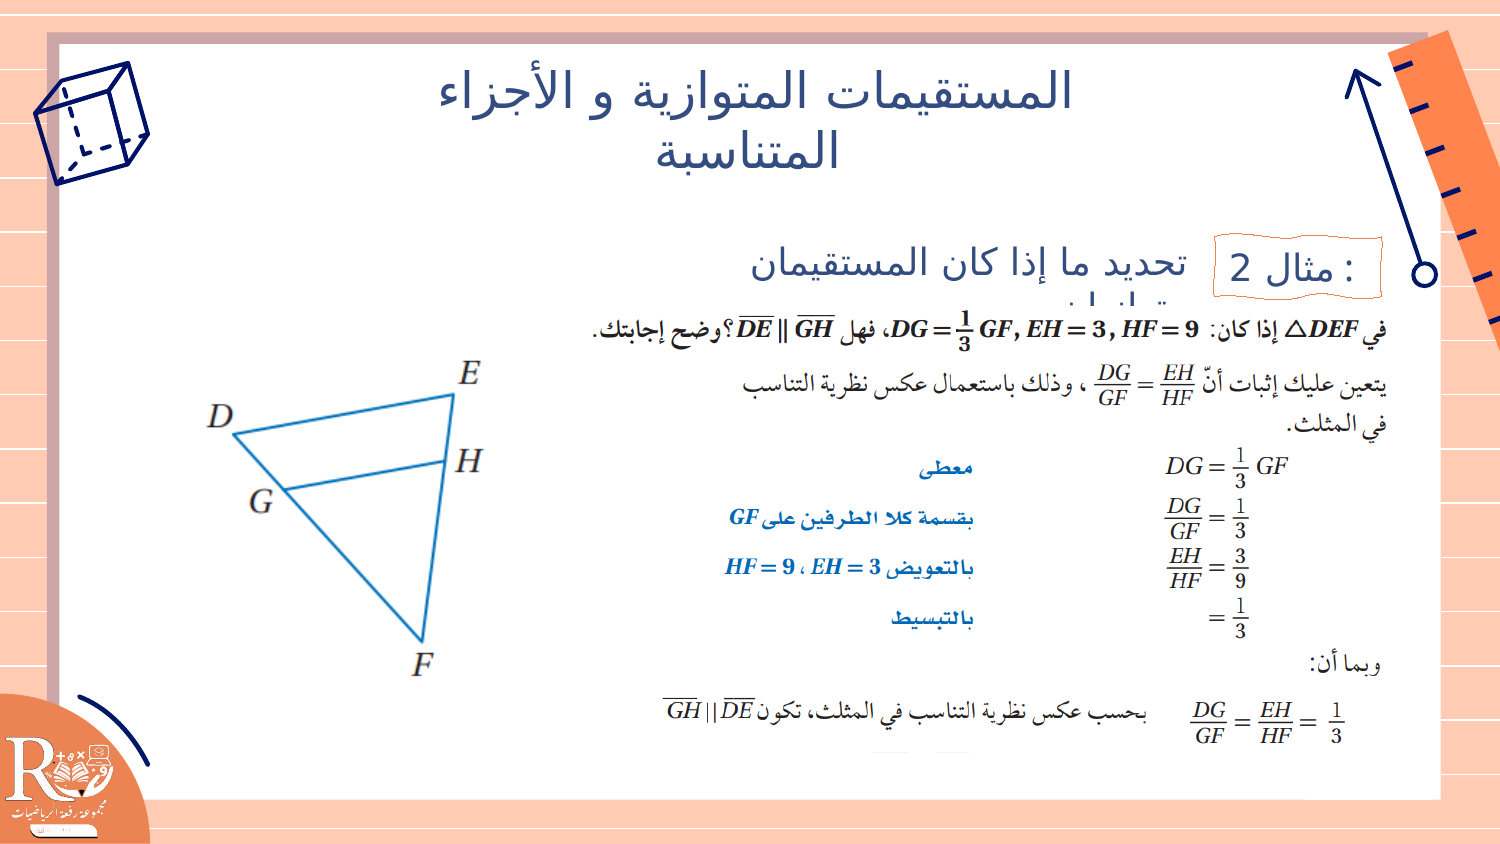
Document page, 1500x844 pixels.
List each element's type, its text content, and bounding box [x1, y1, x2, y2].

text_box مثال 2 : [1213, 233, 1383, 300]
picture [0, 723, 147, 844]
text_box المستقيمات المتوازية و الأجزاء المتناسبة [324, 44, 1189, 193]
picture [197, 305, 1433, 800]
text_box تحديد ما إذا كان المستقيمان متوازيان [607, 225, 1204, 304]
